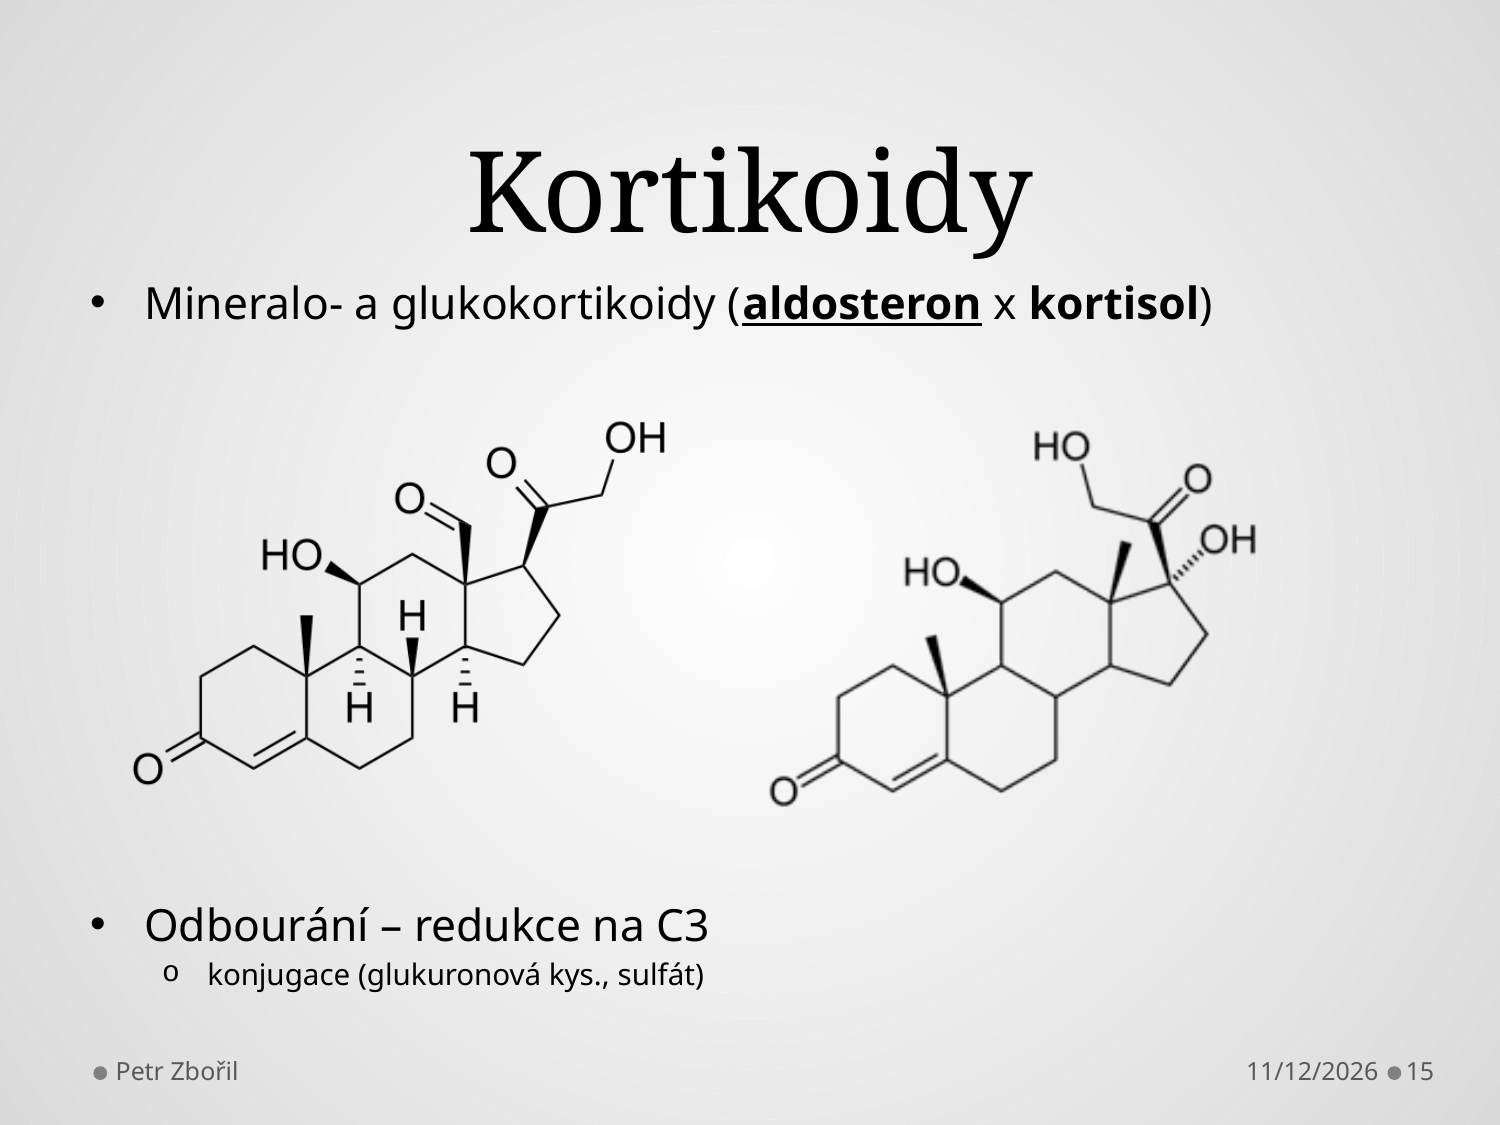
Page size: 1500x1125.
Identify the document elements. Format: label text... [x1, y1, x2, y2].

slide_number 15 [1401, 1042, 1494, 1103]
title Kortikoidy [75, 0, 1425, 263]
list Mineralo- a glukokortikoidy (aldosteron x kortisol) Odbourání – redukce na C3 konjugace (glukuronová kys., sulfát) [75, 267, 1425, 1005]
picture [747, 408, 1282, 834]
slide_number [1043, 1042, 1386, 1103]
footer Petr Zbořil [108, 1042, 576, 1103]
picture [121, 408, 683, 792]
